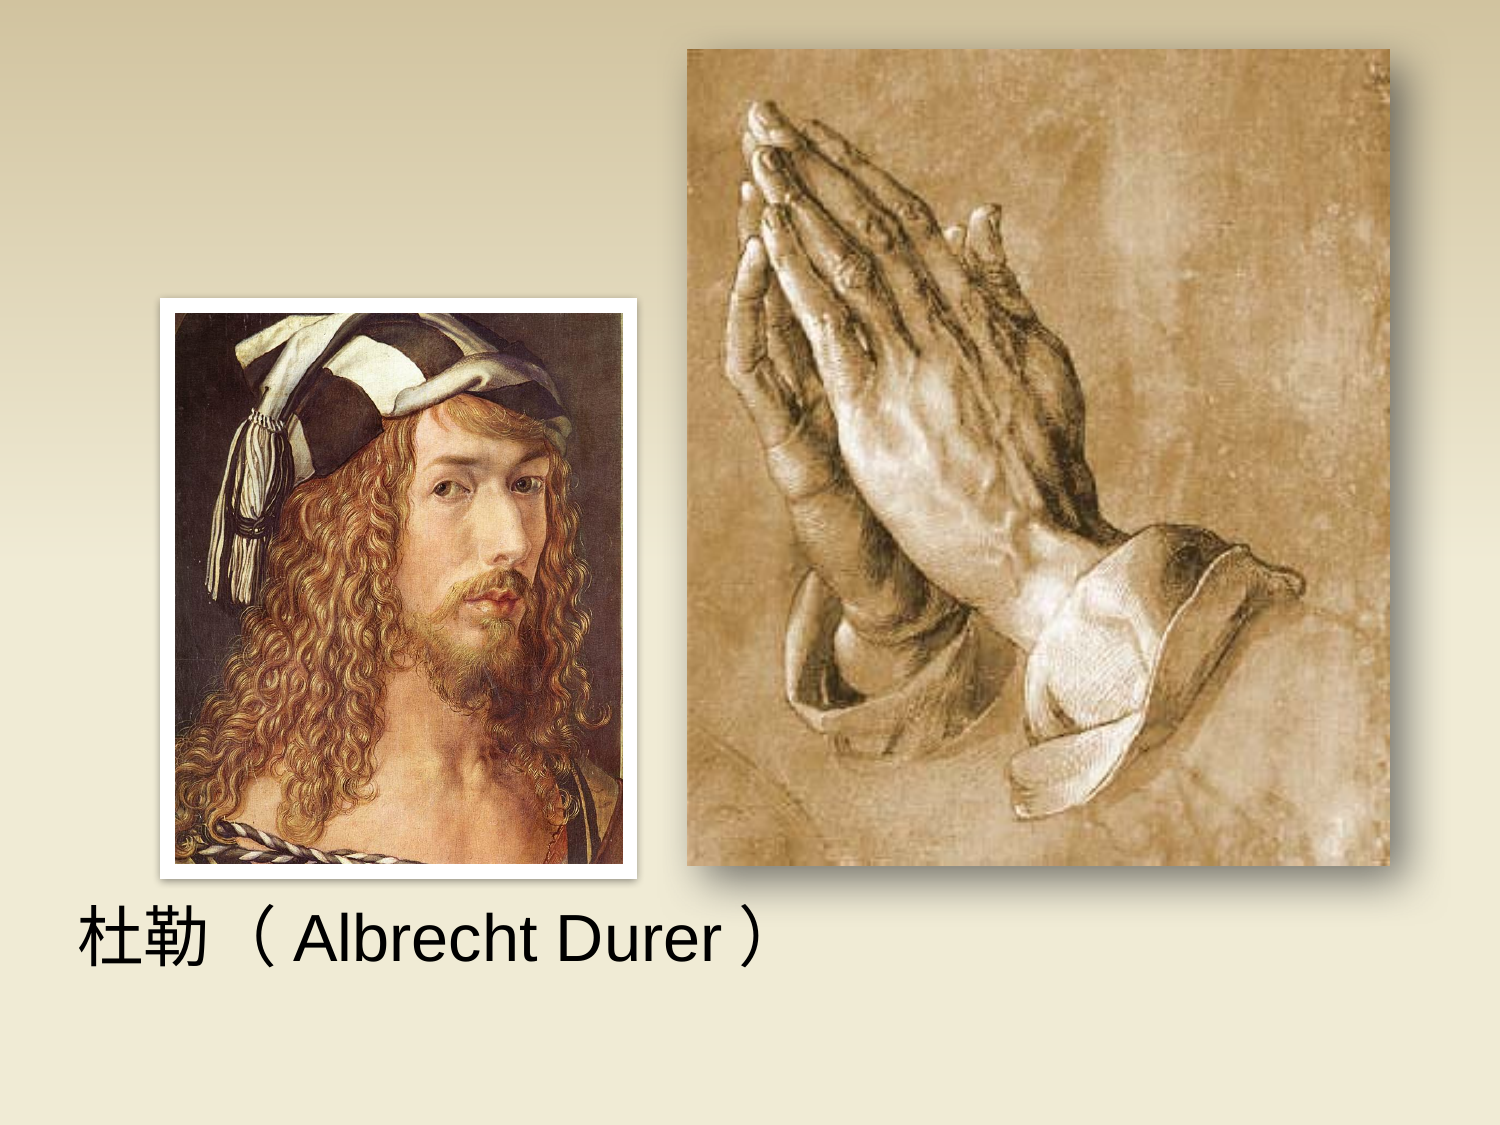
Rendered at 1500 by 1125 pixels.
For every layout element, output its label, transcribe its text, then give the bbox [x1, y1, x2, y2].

picture [687, 49, 1391, 867]
text_box 杜勒（Albrecht Durer） [62, 887, 821, 983]
picture [174, 312, 623, 865]
